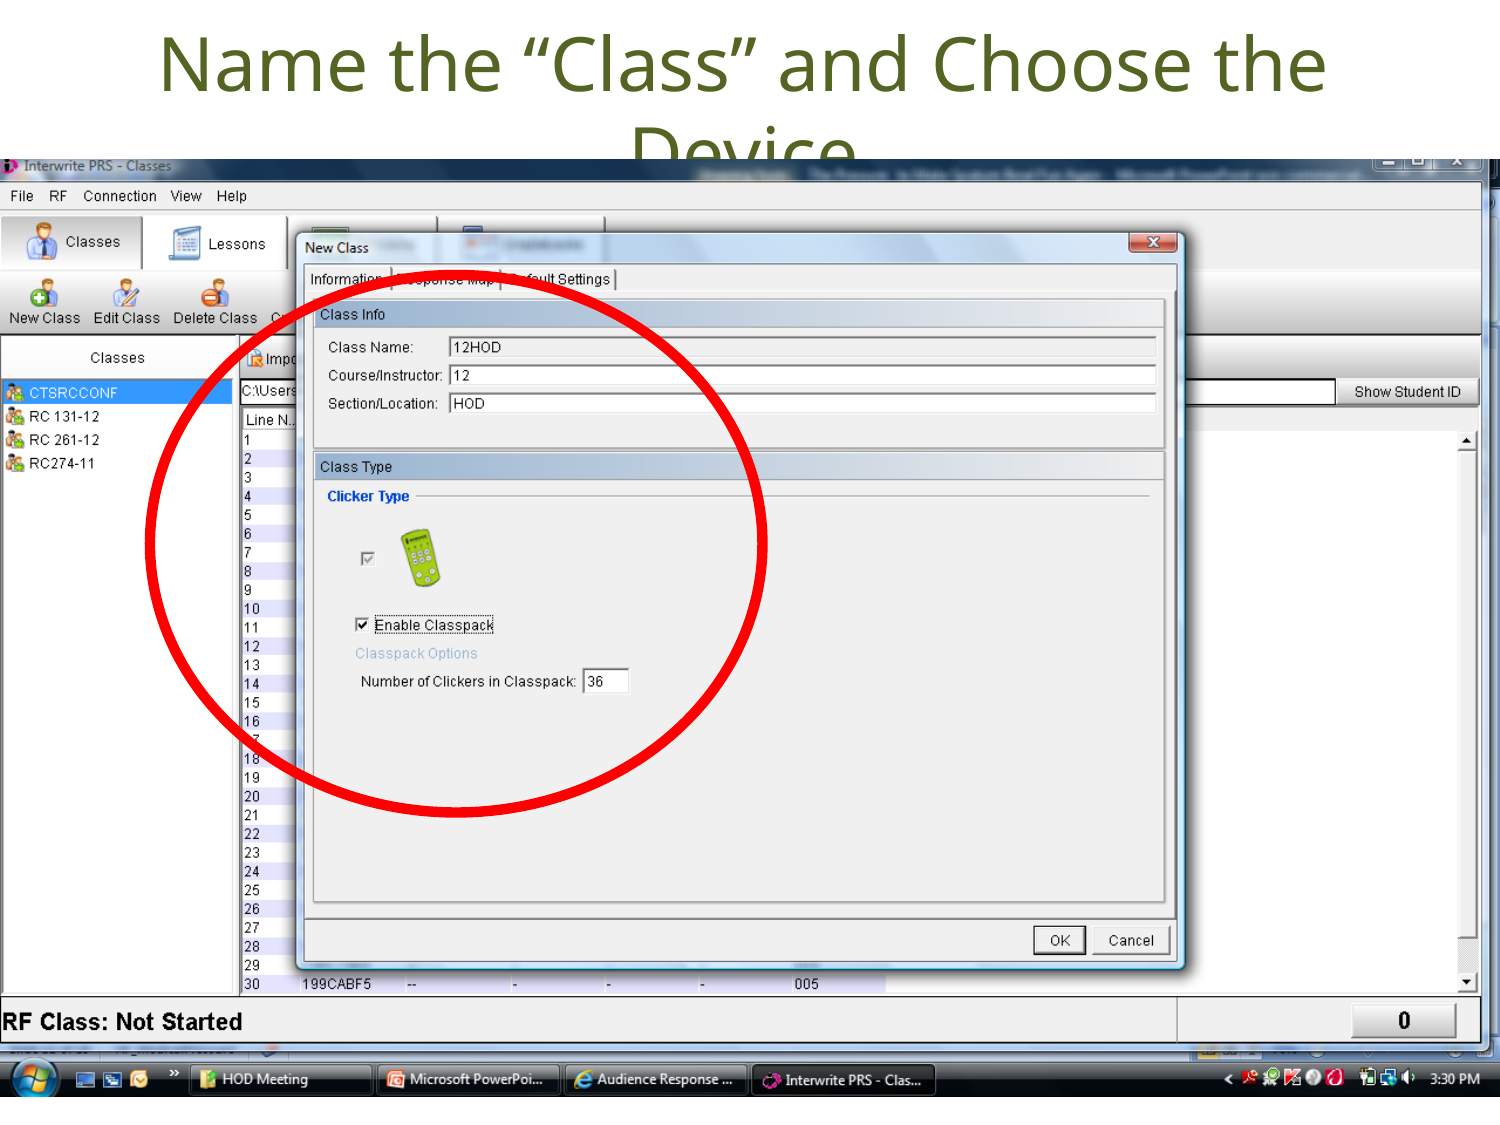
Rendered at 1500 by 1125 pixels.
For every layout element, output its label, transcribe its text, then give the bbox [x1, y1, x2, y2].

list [0, 159, 1500, 1098]
title Name the “Class” and Choose the Device [37, 49, 1451, 157]
